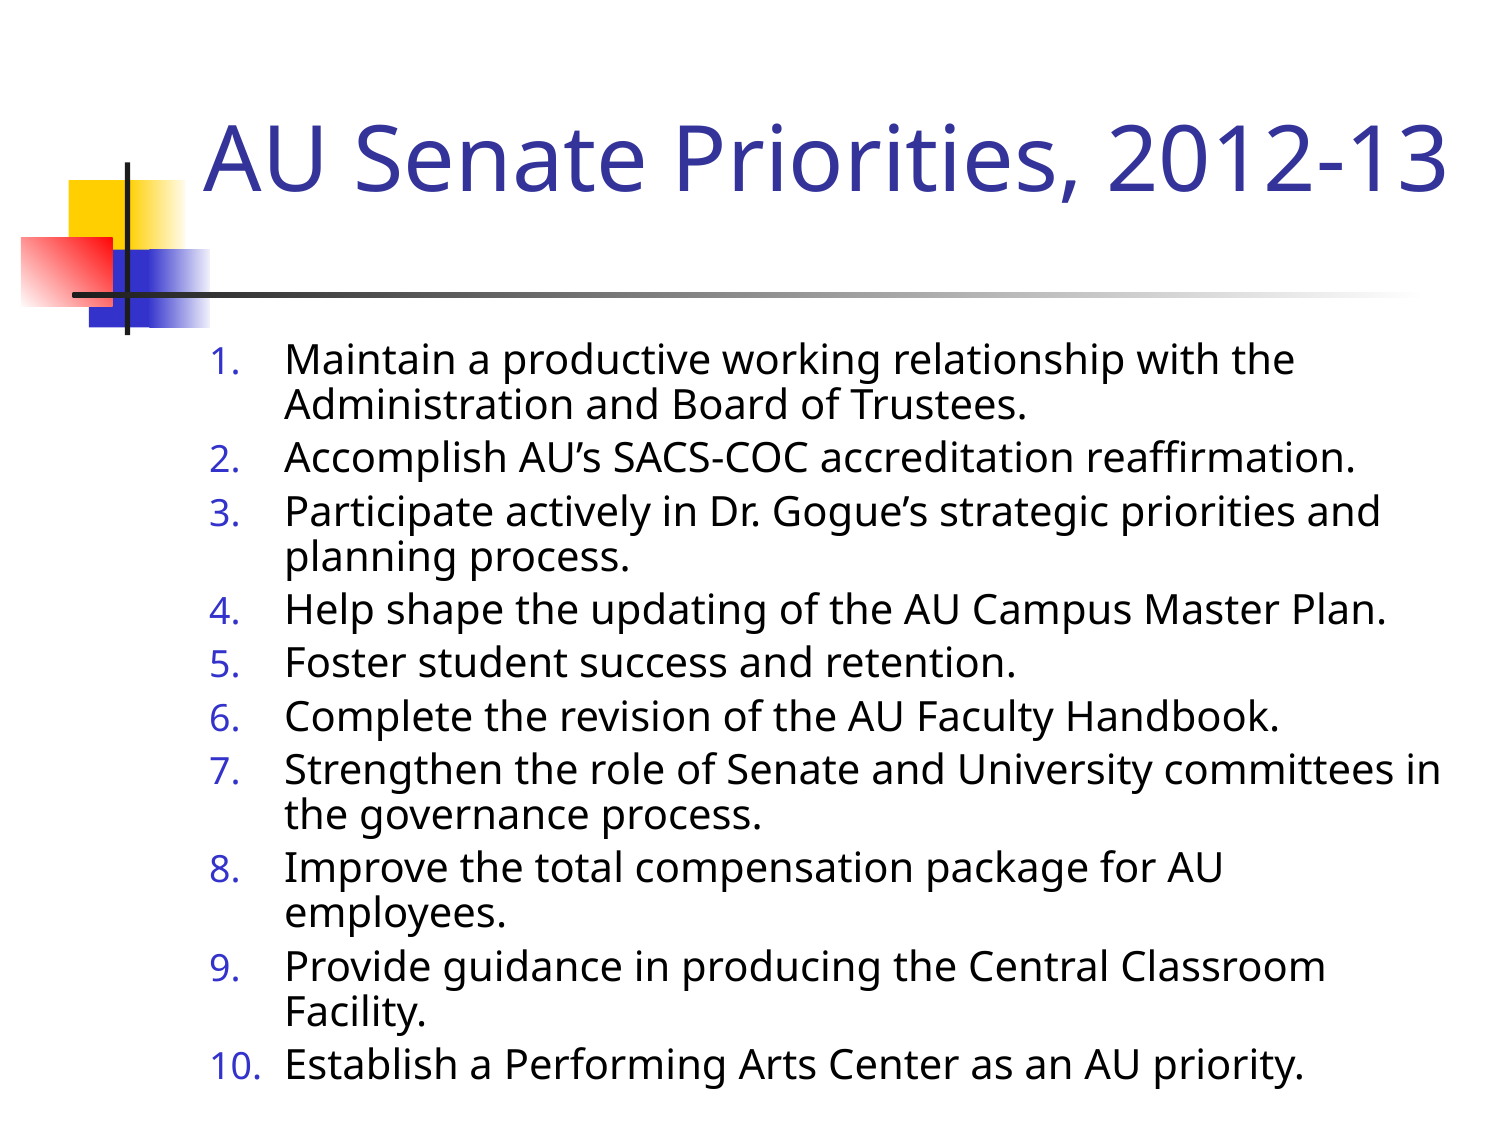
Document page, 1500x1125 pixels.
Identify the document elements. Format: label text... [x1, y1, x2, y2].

list Maintain a productive working relationship with the Administration and Board of Trustees. Accomplish AU’s SACS-COC accreditation reaffirmation. Participate actively in Dr. Gogue’s strategic priorities and planning process. Help shape the updating of the AU Campus Master Plan. Foster student success and retention. Complete the revision of the AU Faculty Handbook. Strengthen the role of Senate and University committees in the governance process. Improve the total compensation package for AU employees. Provide guidance in producing the Central Classroom Facility. Establish a Performing Arts Center as an AU priority. [193, 330, 1470, 1007]
title AU Senate Priorities, 2012-13 [188, 34, 1468, 276]
